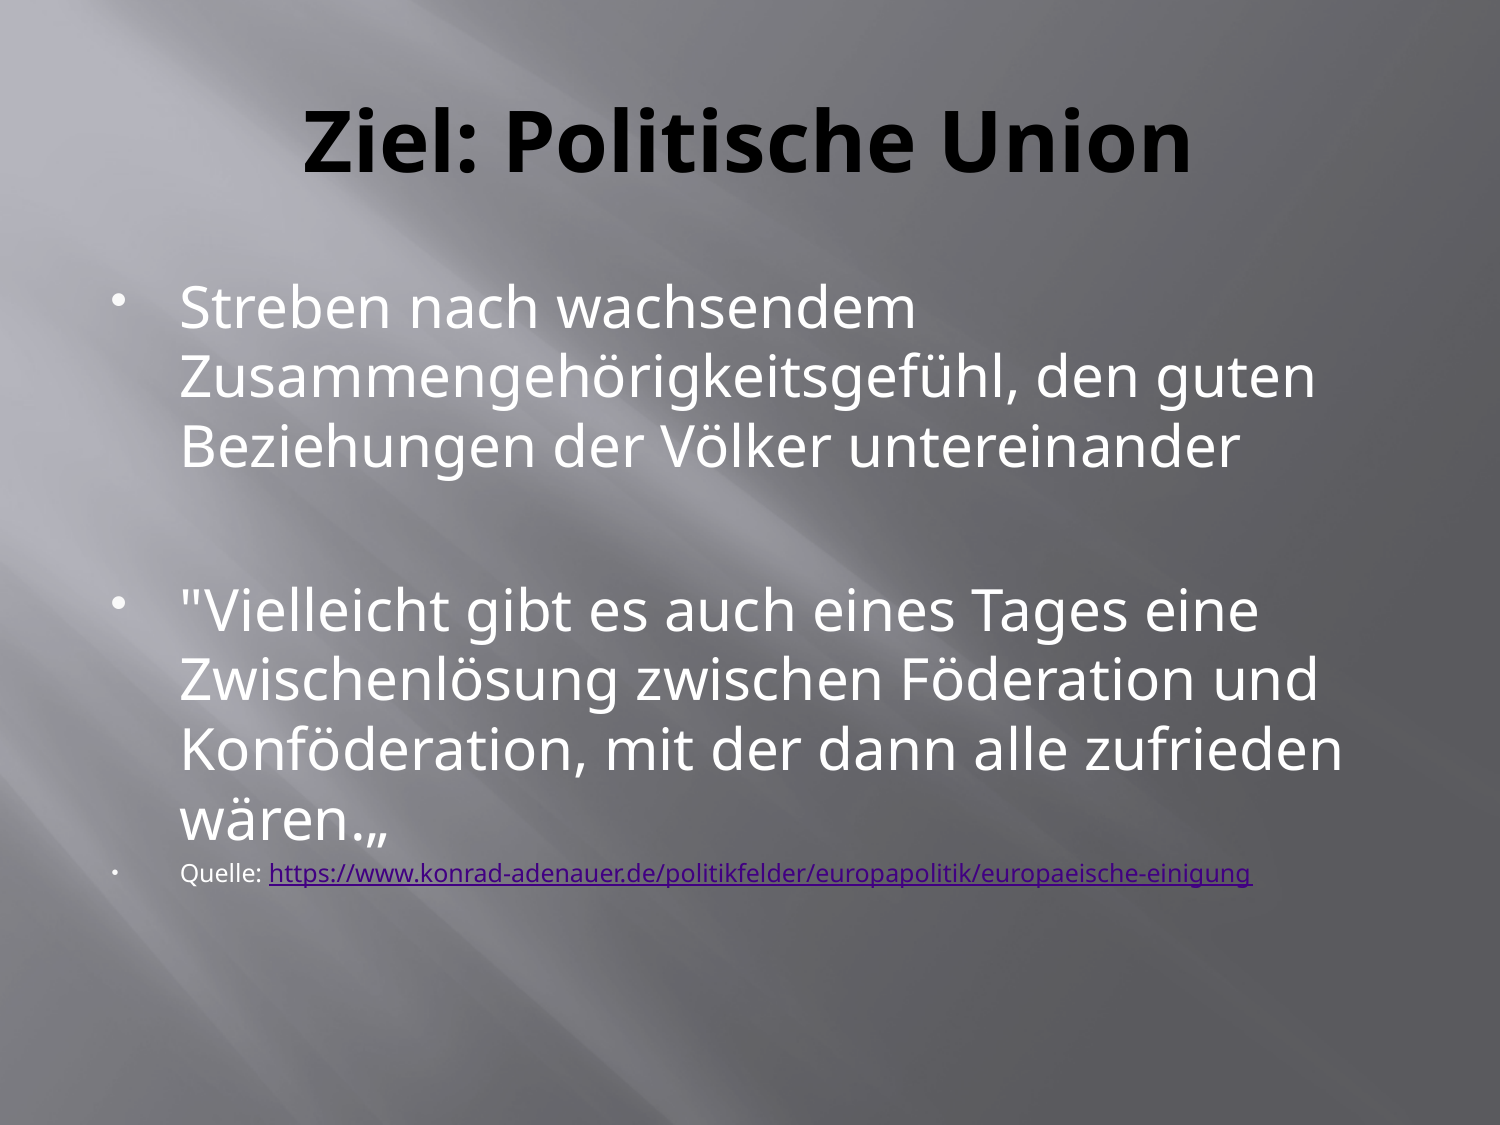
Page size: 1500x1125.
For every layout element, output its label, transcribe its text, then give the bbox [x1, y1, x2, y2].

title Ziel: Politische Union [75, 45, 1425, 233]
list Streben nach wachsendem Zusammengehörigkeitsgefühl, den guten Beziehungen der Völker untereinander "Vielleicht gibt es auch eines Tages eine Zwischenlösung zwi­schen Föderation und Konföderation, mit der dann alle zufrieden wären.„ Quelle: https://www.konrad-adenauer.de/politikfelder/europapolitik/europaeische-einigung [75, 262, 1425, 1035]
